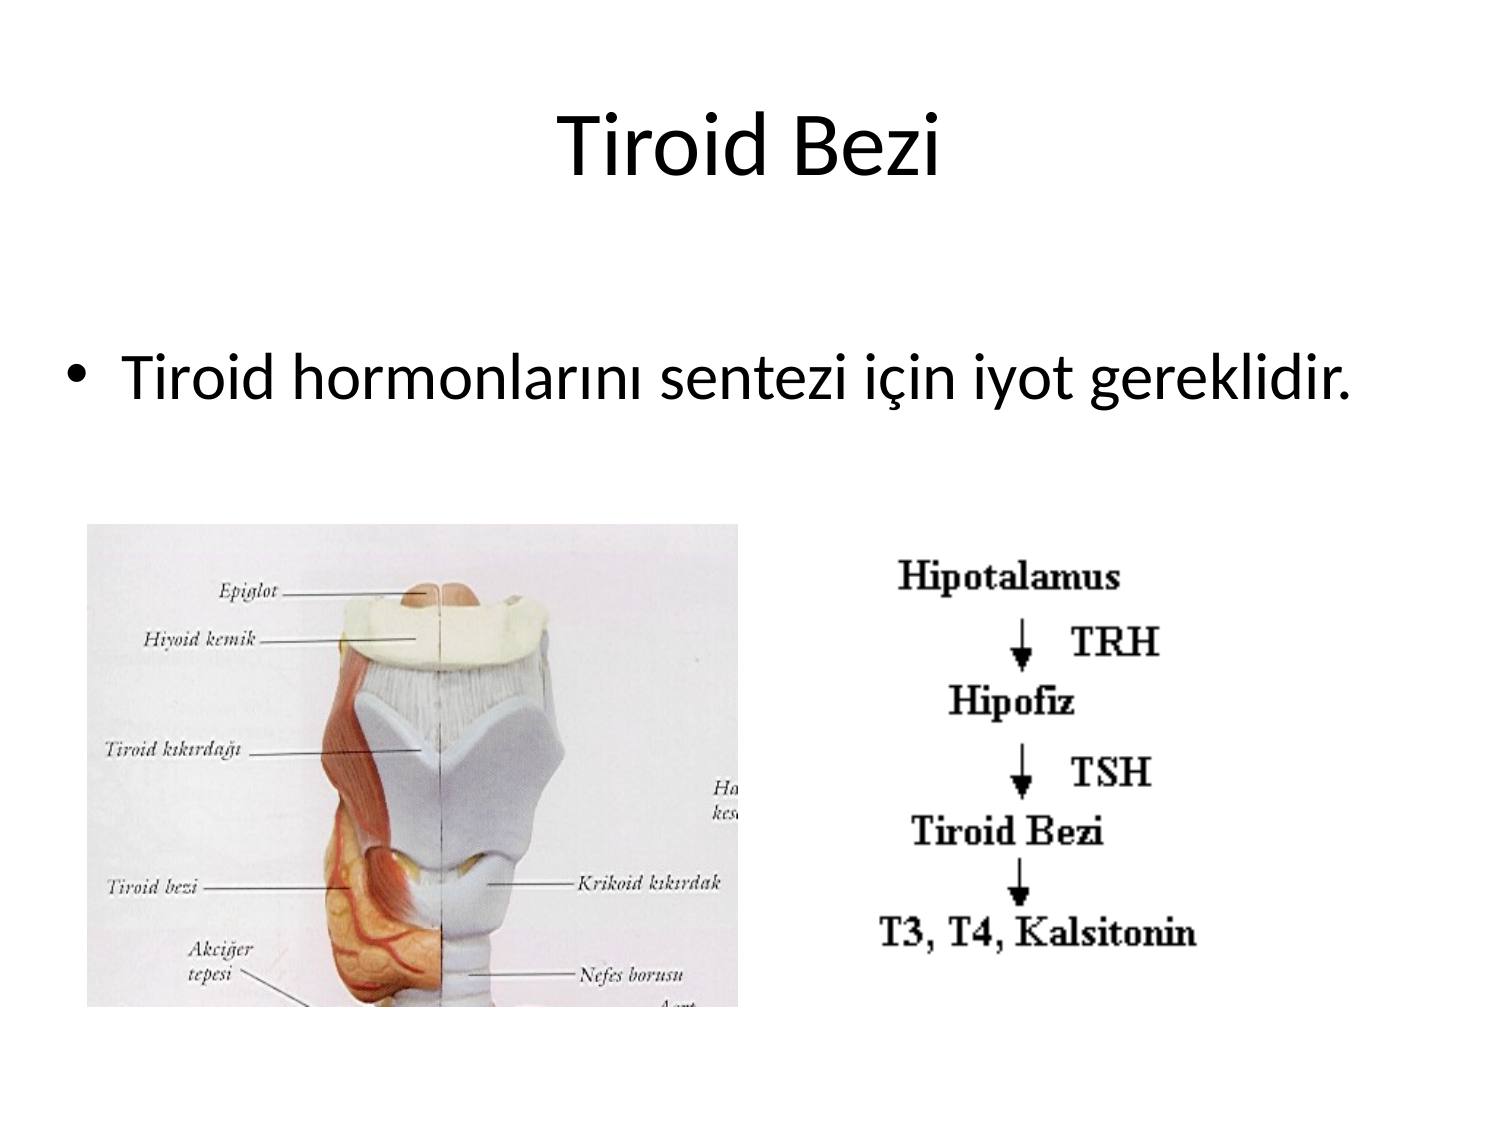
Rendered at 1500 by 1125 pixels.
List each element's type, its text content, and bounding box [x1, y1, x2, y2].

list Tiroid hormonlarını sentezi için iyot gereklidir. [50, 324, 1450, 1000]
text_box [862, 537, 1224, 1013]
title Tiroid Bezi [75, 45, 1425, 233]
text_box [87, 524, 738, 1007]
